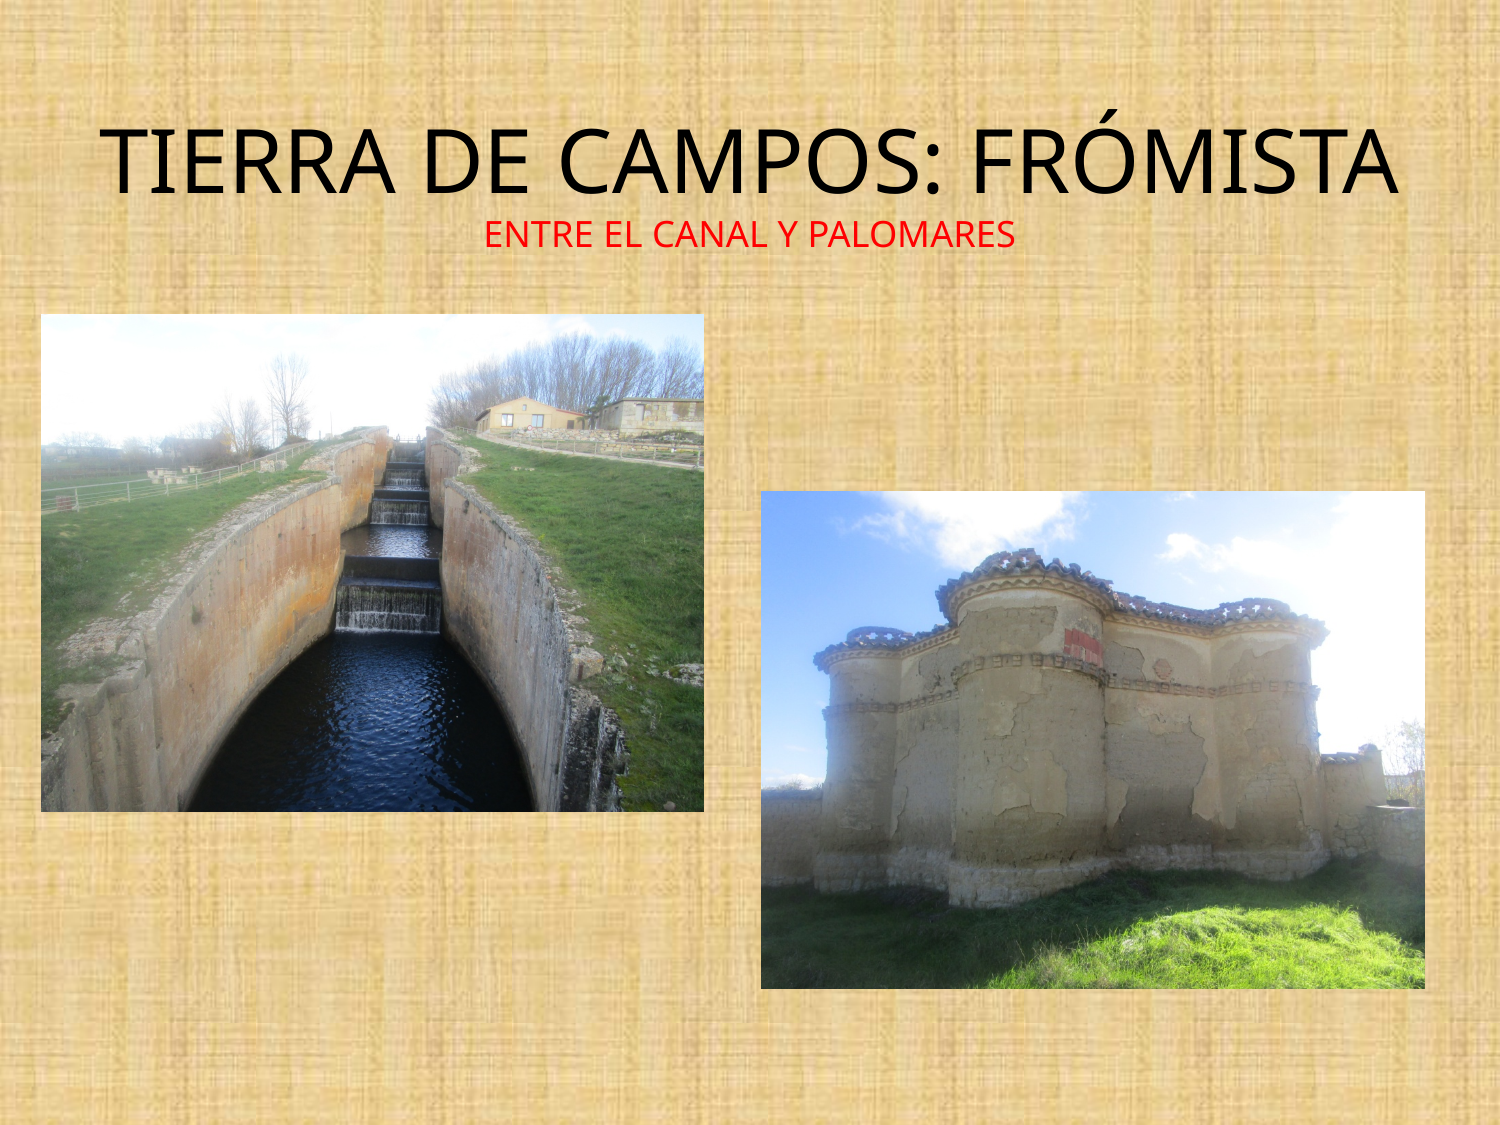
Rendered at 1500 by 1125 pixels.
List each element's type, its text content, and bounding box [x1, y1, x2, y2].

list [761, 491, 1425, 989]
title TIERRA DE CAMPOS: FRÓMISTA ENTRE EL CANAL Y PALOMARES [75, 45, 1425, 315]
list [40, 314, 704, 812]
picture [0, 0, 1500, 1125]
